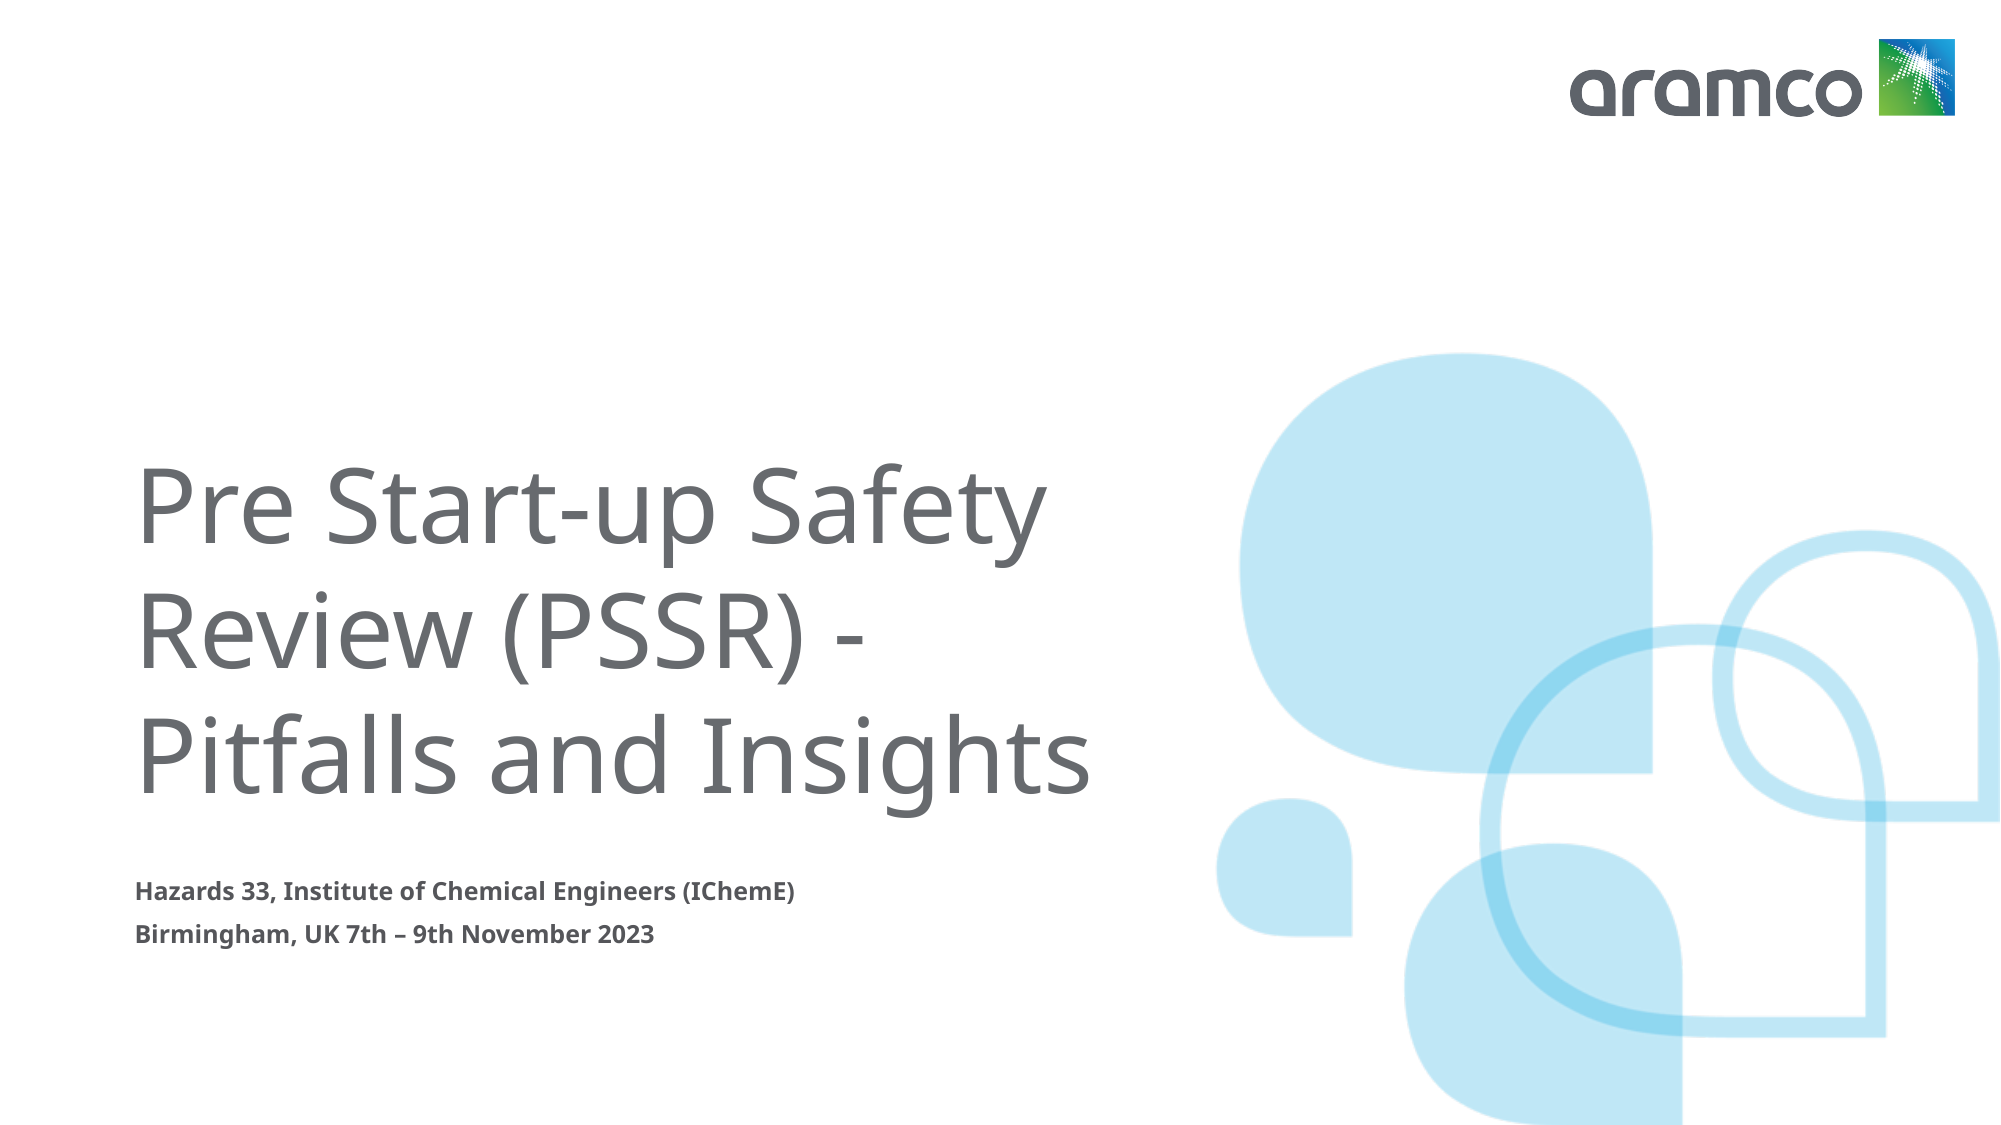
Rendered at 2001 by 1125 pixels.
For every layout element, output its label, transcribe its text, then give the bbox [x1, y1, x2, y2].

title Pre Start-up Safety Review (PSSR) - Pitfalls and Insights [134, 431, 1156, 724]
subtitle Hazards 33, Institute of Chemical Engineers (IChemE) Birmingham, UK 7th – 9th November 2023 [134, 868, 1035, 981]
picture [0, 1, 2000, 1125]
